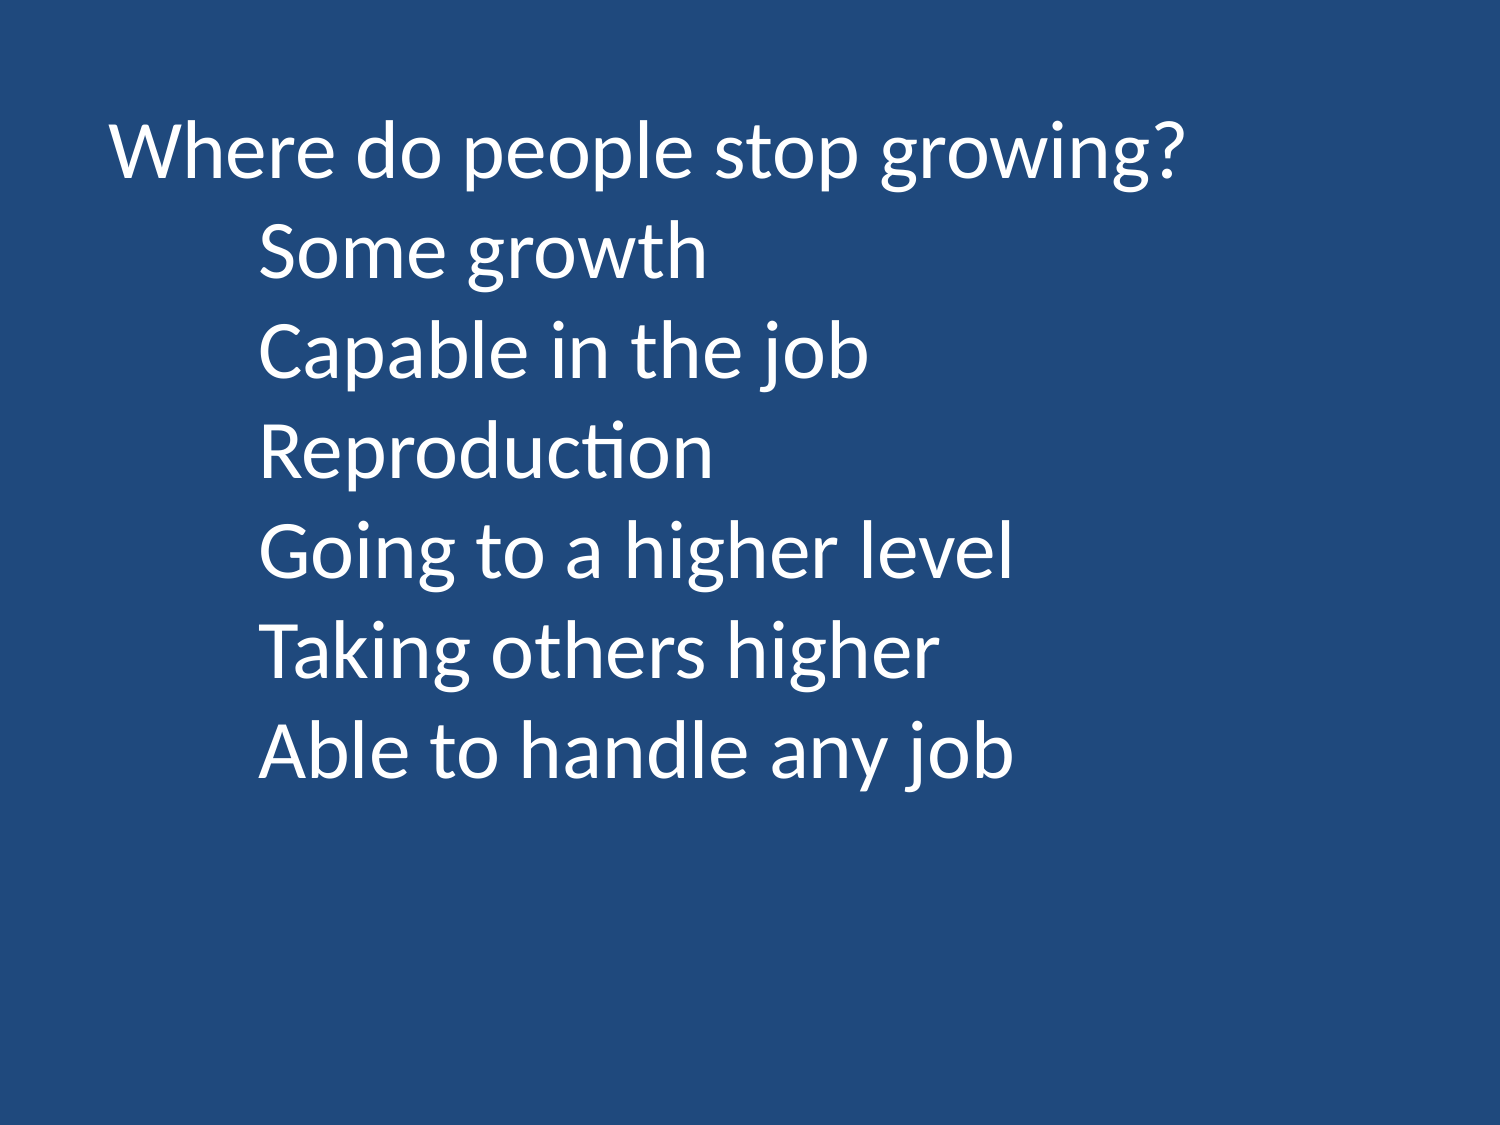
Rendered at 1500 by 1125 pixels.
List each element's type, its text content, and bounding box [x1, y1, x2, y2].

text_box Where do people stop growing? Some growth Capable in the job Reproduction Going to a higher level Taking others higher Able to handle any job [93, 87, 1224, 803]
